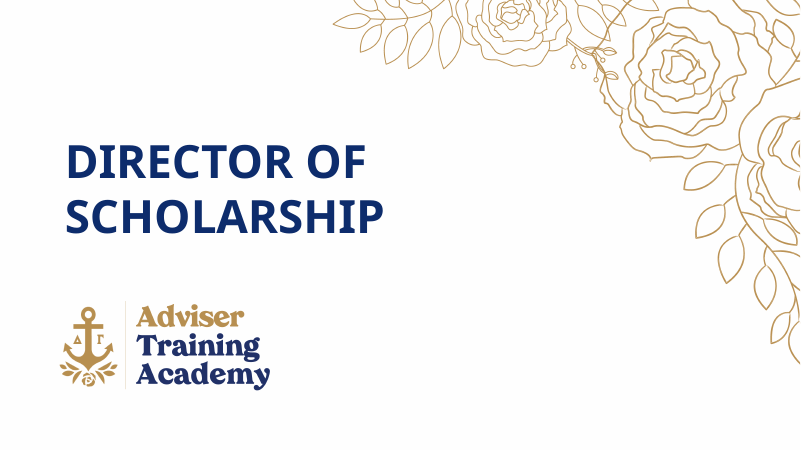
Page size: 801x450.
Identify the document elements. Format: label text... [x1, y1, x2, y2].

picture [0, 0, 801, 450]
list DIRECTOR OF SCHOLARSHIP [50, 125, 434, 188]
